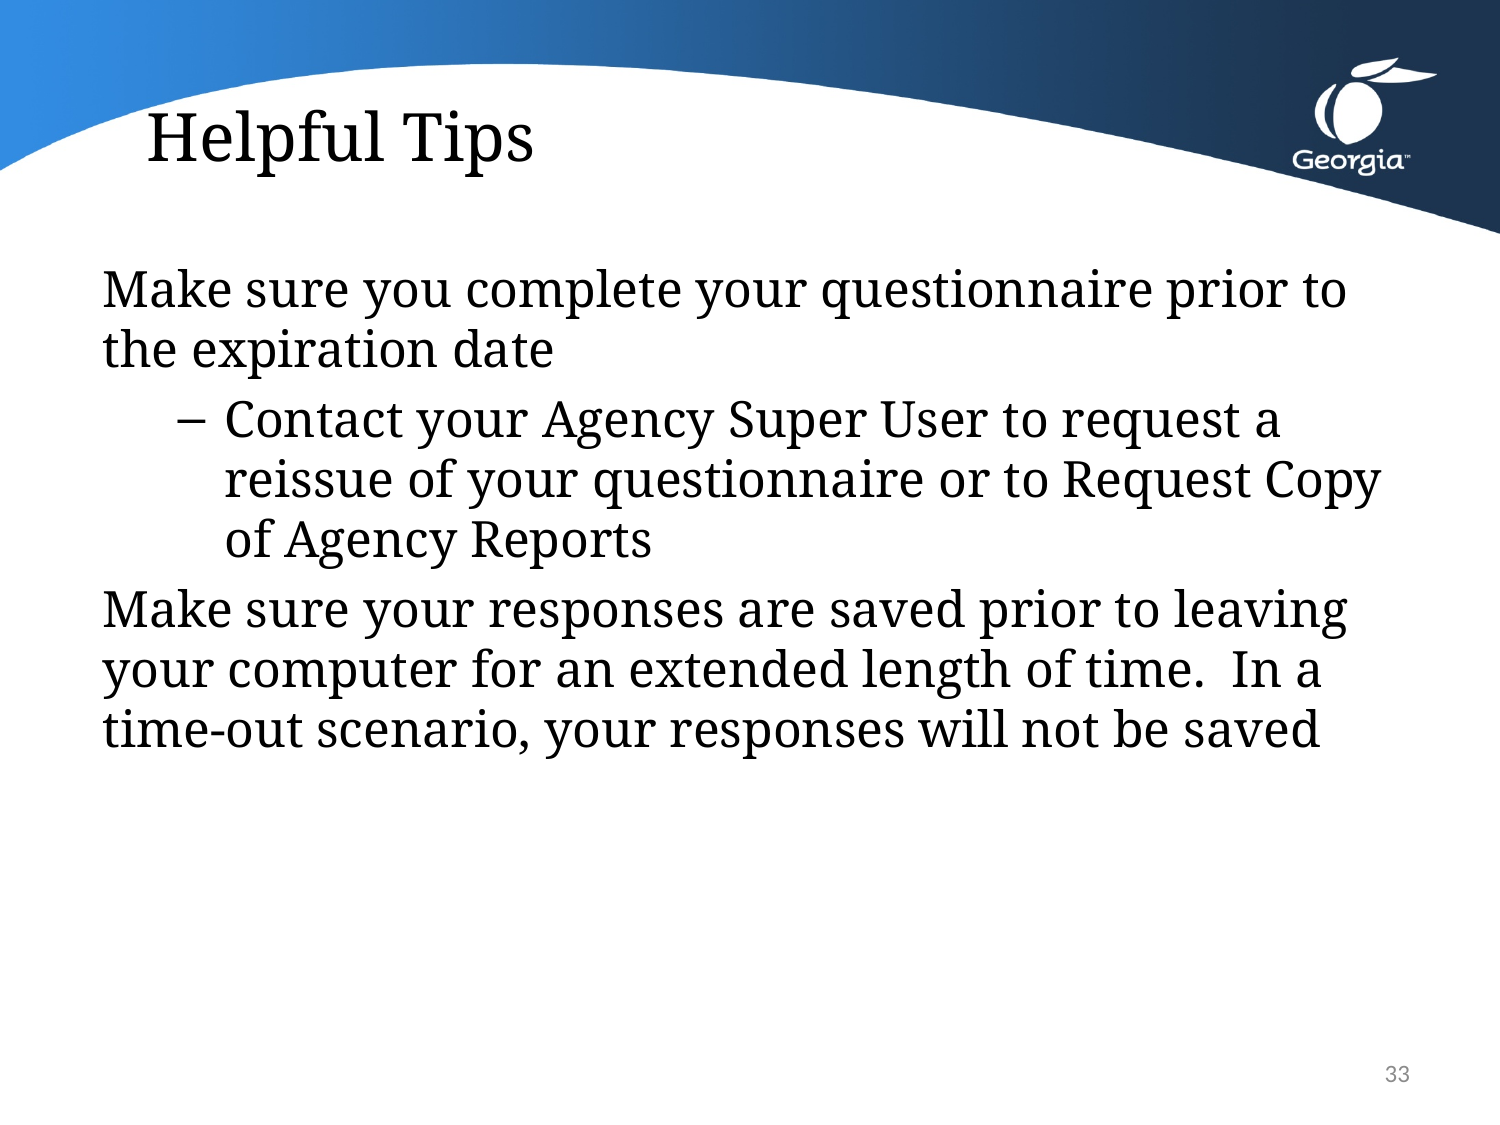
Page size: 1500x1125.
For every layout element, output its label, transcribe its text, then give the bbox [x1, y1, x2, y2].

slide_number 33 [1074, 1042, 1425, 1103]
title Helpful Tips [131, 41, 1408, 230]
picture [0, 0, 1500, 1125]
list Make sure you complete your questionnaire prior to the expiration date Contact your Agency Super User to request a reissue of your questionnaire or to Request Copy of Agency Reports Make sure your responses are saved prior to leaving your computer for an extended length of time. In a time-out scenario, your responses will not be saved [87, 249, 1426, 1051]
